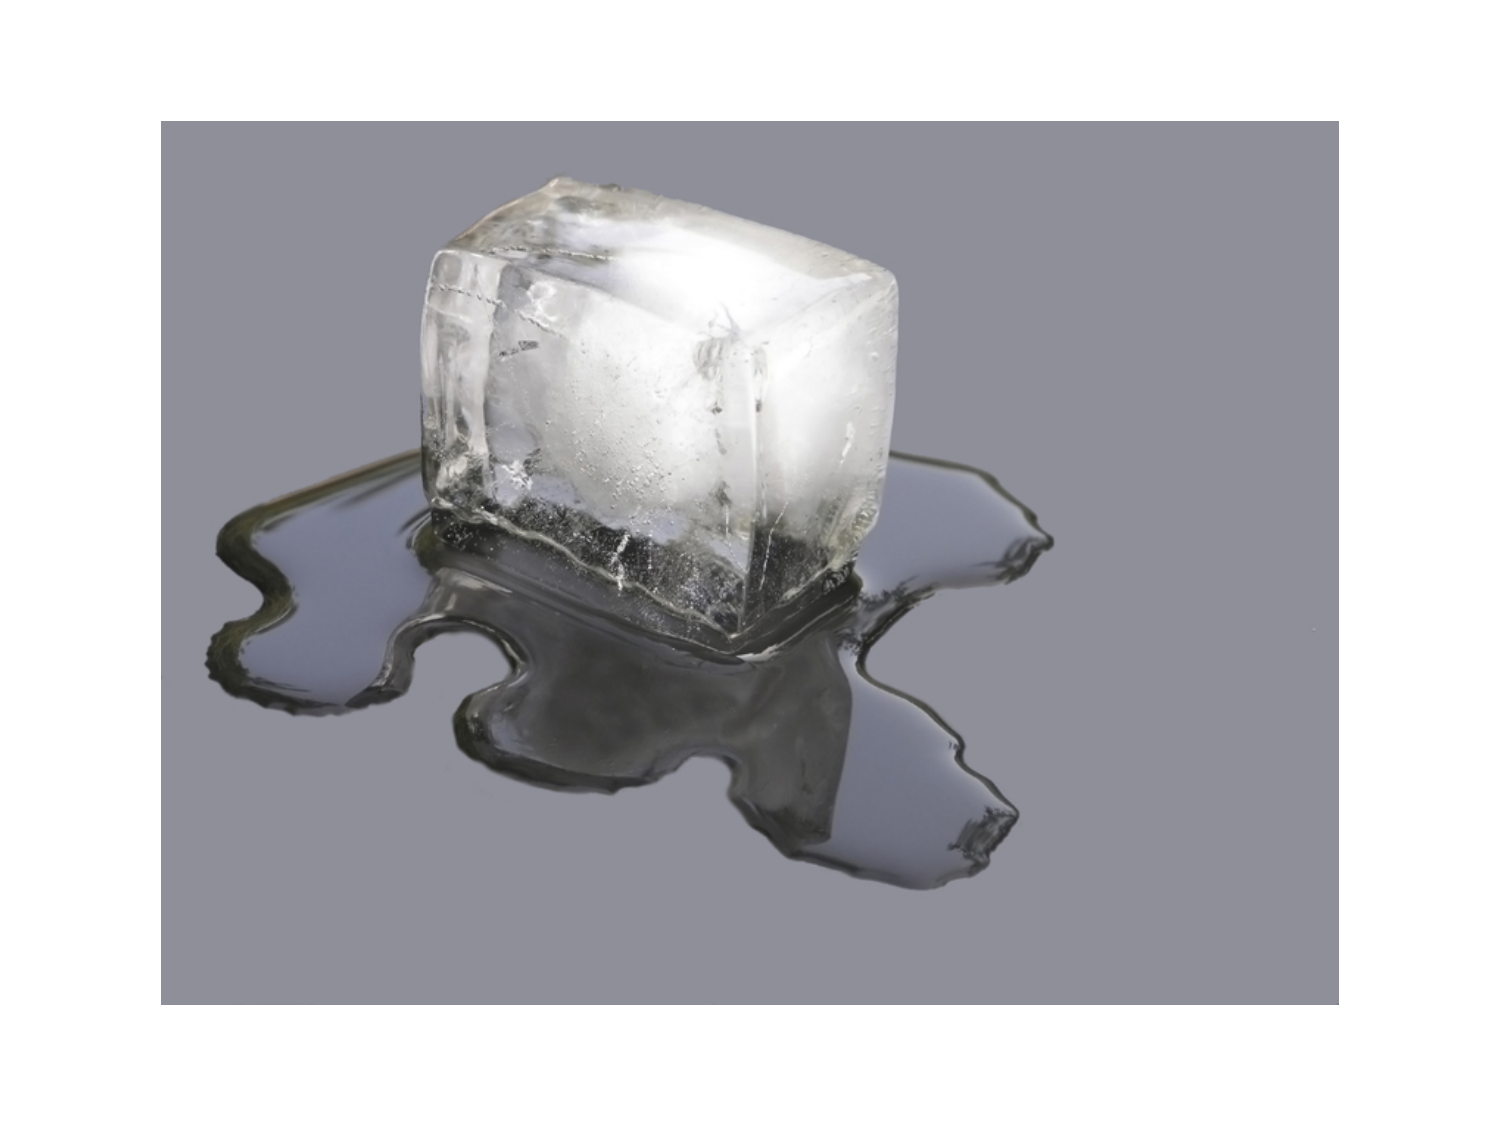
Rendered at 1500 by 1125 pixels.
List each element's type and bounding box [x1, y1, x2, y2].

list [74, 121, 1426, 1006]
